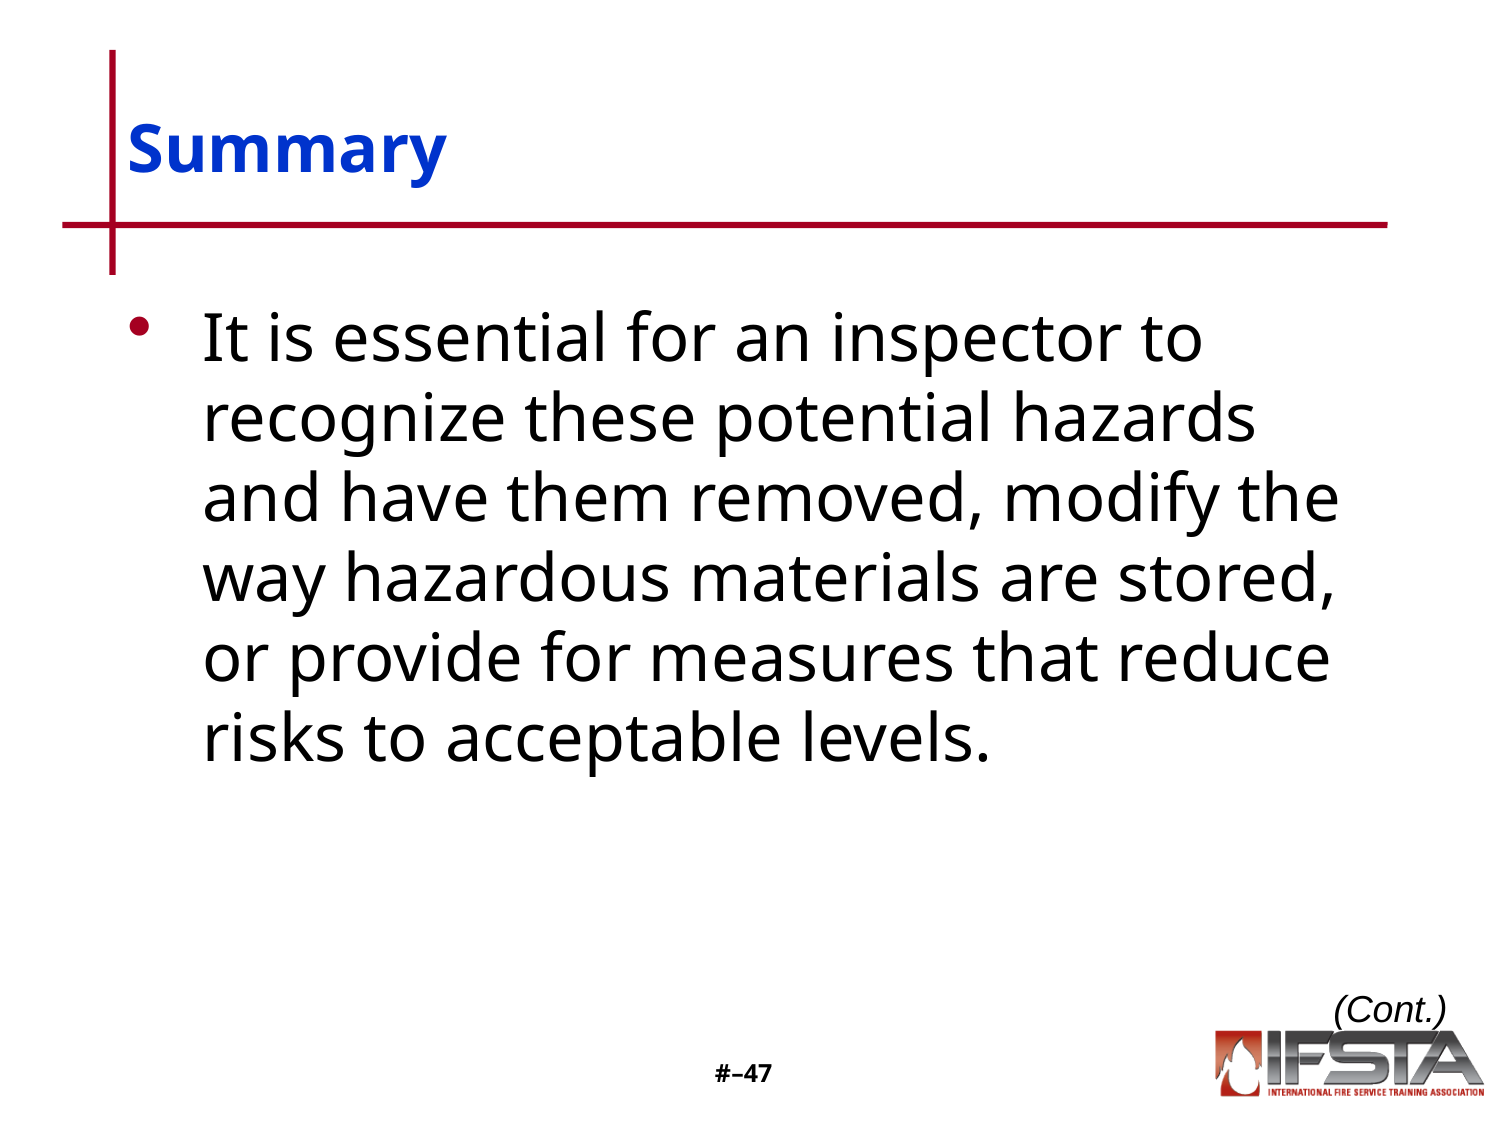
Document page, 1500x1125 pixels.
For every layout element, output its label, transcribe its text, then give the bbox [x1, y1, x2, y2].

list It is essential for an inspector to recognize these potential hazards and have them removed, modify the way hazardous materials are stored, or provide for measures that reduce risks to acceptable levels. [112, 287, 1388, 1000]
slide_number #–46 [587, 1050, 900, 1125]
title Summary [112, 50, 1388, 225]
picture [1215, 1030, 1485, 1099]
text_box (Cont.) [1212, 977, 1463, 1038]
